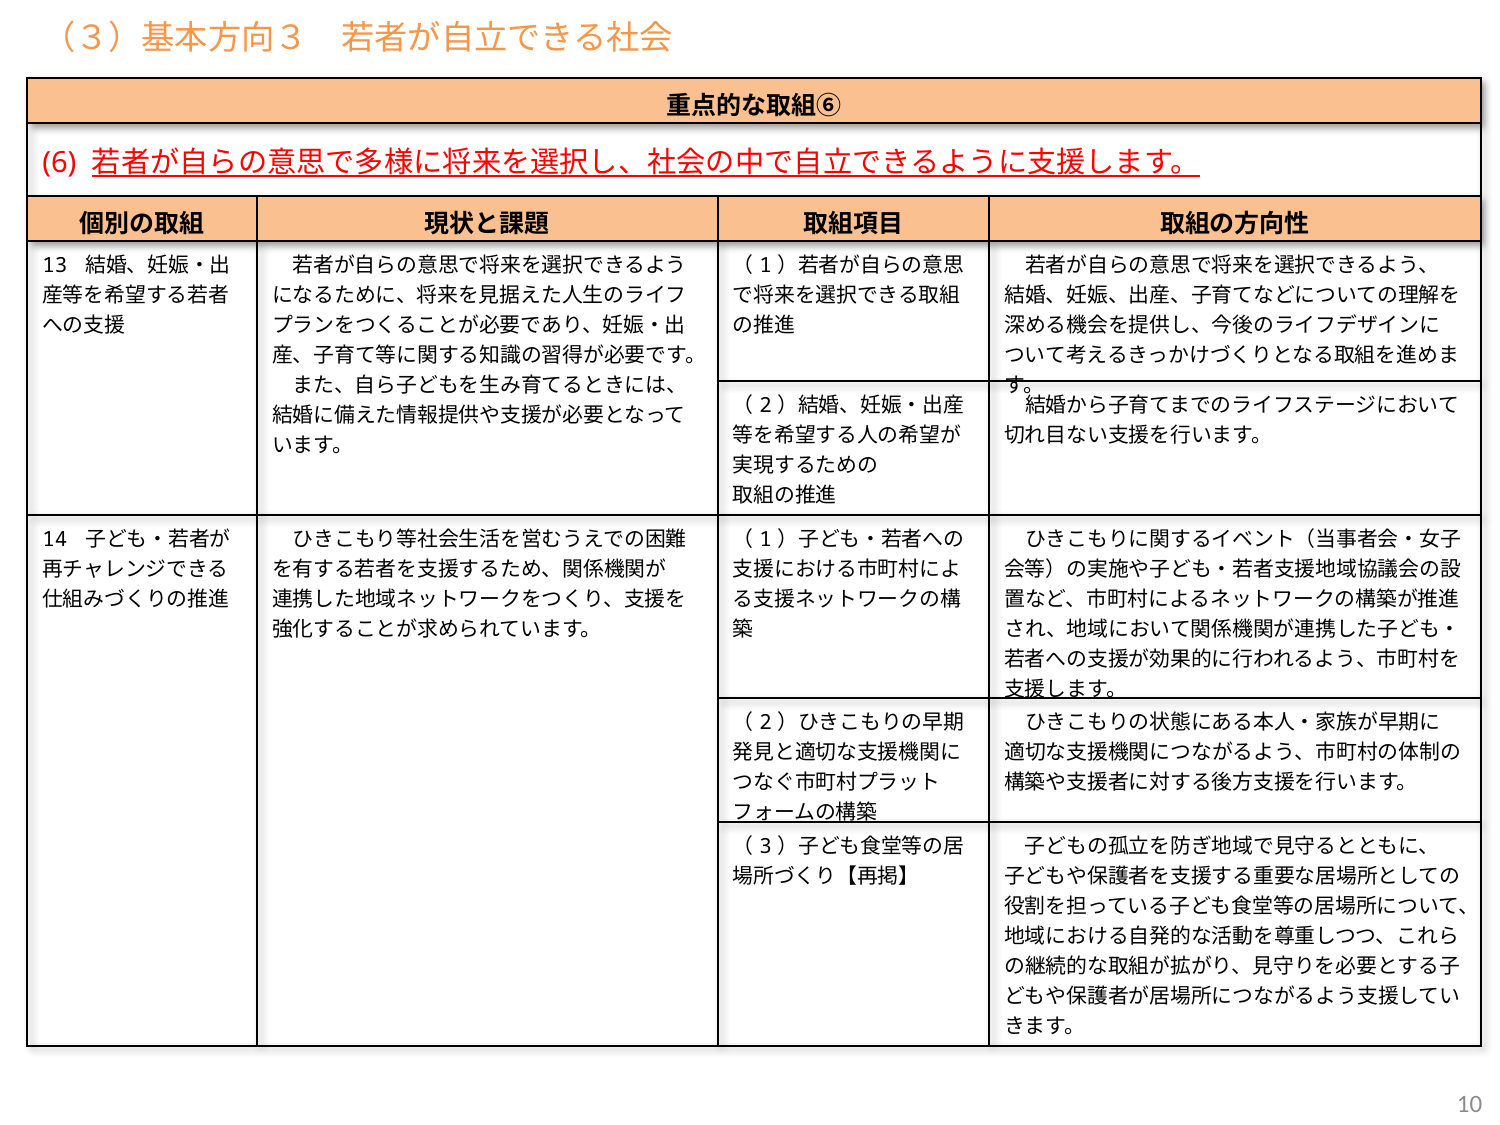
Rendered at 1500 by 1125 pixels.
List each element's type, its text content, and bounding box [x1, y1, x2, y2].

table_cell 14 子ども・若者が 再チャレンジできる仕組みづくりの推進 [28, 516, 256, 1045]
text_box （３）基本方向３ 若者が自立できる社会 [27, 9, 1480, 64]
table_cell （3）子ども食堂等の居場所づくり【再掲】 [719, 823, 988, 1045]
table_cell 若者が自らの意思で将来を選択できるようになるために、将来を見据えた人生のライフプランをつくることが必要であり、妊娠・出産、子育て等に関する知識の習得が必要です。 また、自ら子どもを生み育てるときには、結婚に備えた情報提供や支援が必要となっています。 [258, 242, 717, 514]
table_cell 若者が自らの意思で将来を選択できるよう、 結婚、妊娠、出産、子育てなどについての理解を深める機会を提供し、今後のライフデザインに ついて考えるきっかけづくりとなる取組を進めます。 [990, 242, 1480, 380]
table_cell 取組項目 [719, 197, 988, 240]
table_cell (6) 若者が自らの意思で多様に将来を選択し、社会の中で自立できるように支援します。 [28, 124, 1480, 195]
table_cell ひきこもり等社会生活を営むうえでの困難を有する若者を支援するため、関係機関が 連携した地域ネットワークをつくり、支援を強化することが求められています。 [258, 516, 717, 1045]
table_cell 子どもの孤立を防ぎ地域で見守るとともに、 子どもや保護者を支援する重要な居場所としての役割を担っている子ども食堂等の居場所について、地域における自発的な活動を尊重しつつ、これらの継続的な取組が拡がり、見守りを必要とする子どもや保護者が居場所につながるよう支援していきます。 [990, 823, 1480, 1045]
table_cell ひきこもりに関するイベント（当事者会・女子会等）の実施や子ども・若者支援地域協議会の設置など、市町村によるネットワークの構築が推進され、地域において関係機関が連携した子ども・若者への支援が効果的に行われるよう、市町村を支援します。 [990, 516, 1480, 697]
table_cell 現状と課題 [258, 197, 717, 240]
table_cell 個別の取組 [28, 197, 256, 240]
table_cell 13 結婚、妊娠・出産等を希望する若者への支援 [28, 242, 256, 514]
table_cell （1）子ども・若者への支援における市町村による支援ネットワークの構築 [719, 516, 988, 697]
table_cell ひきこもりの状態にある本人・家族が早期に 適切な支援機関につながるよう、市町村の体制の構築や支援者に対する後方支援を行います。 [990, 699, 1480, 821]
slide_number 10 [1147, 1065, 1498, 1125]
table_cell 取組の方向性 [990, 197, 1480, 240]
table_header 重点的な取組⑥ [28, 79, 1480, 122]
table_cell 結婚から子育てまでのライフステージにおいて切れ目ない支援を行います。 [990, 382, 1480, 514]
table_cell （1）若者が自らの意思で将来を選択できる取組の推進 [719, 242, 988, 380]
table_cell （2）結婚、妊娠・出産等を希望する人の希望が実現するための 取組の推進 [719, 382, 988, 514]
table_cell （2）ひきこもりの早期発見と適切な支援機関につなぐ市町村プラットフォームの構築 [719, 699, 988, 821]
